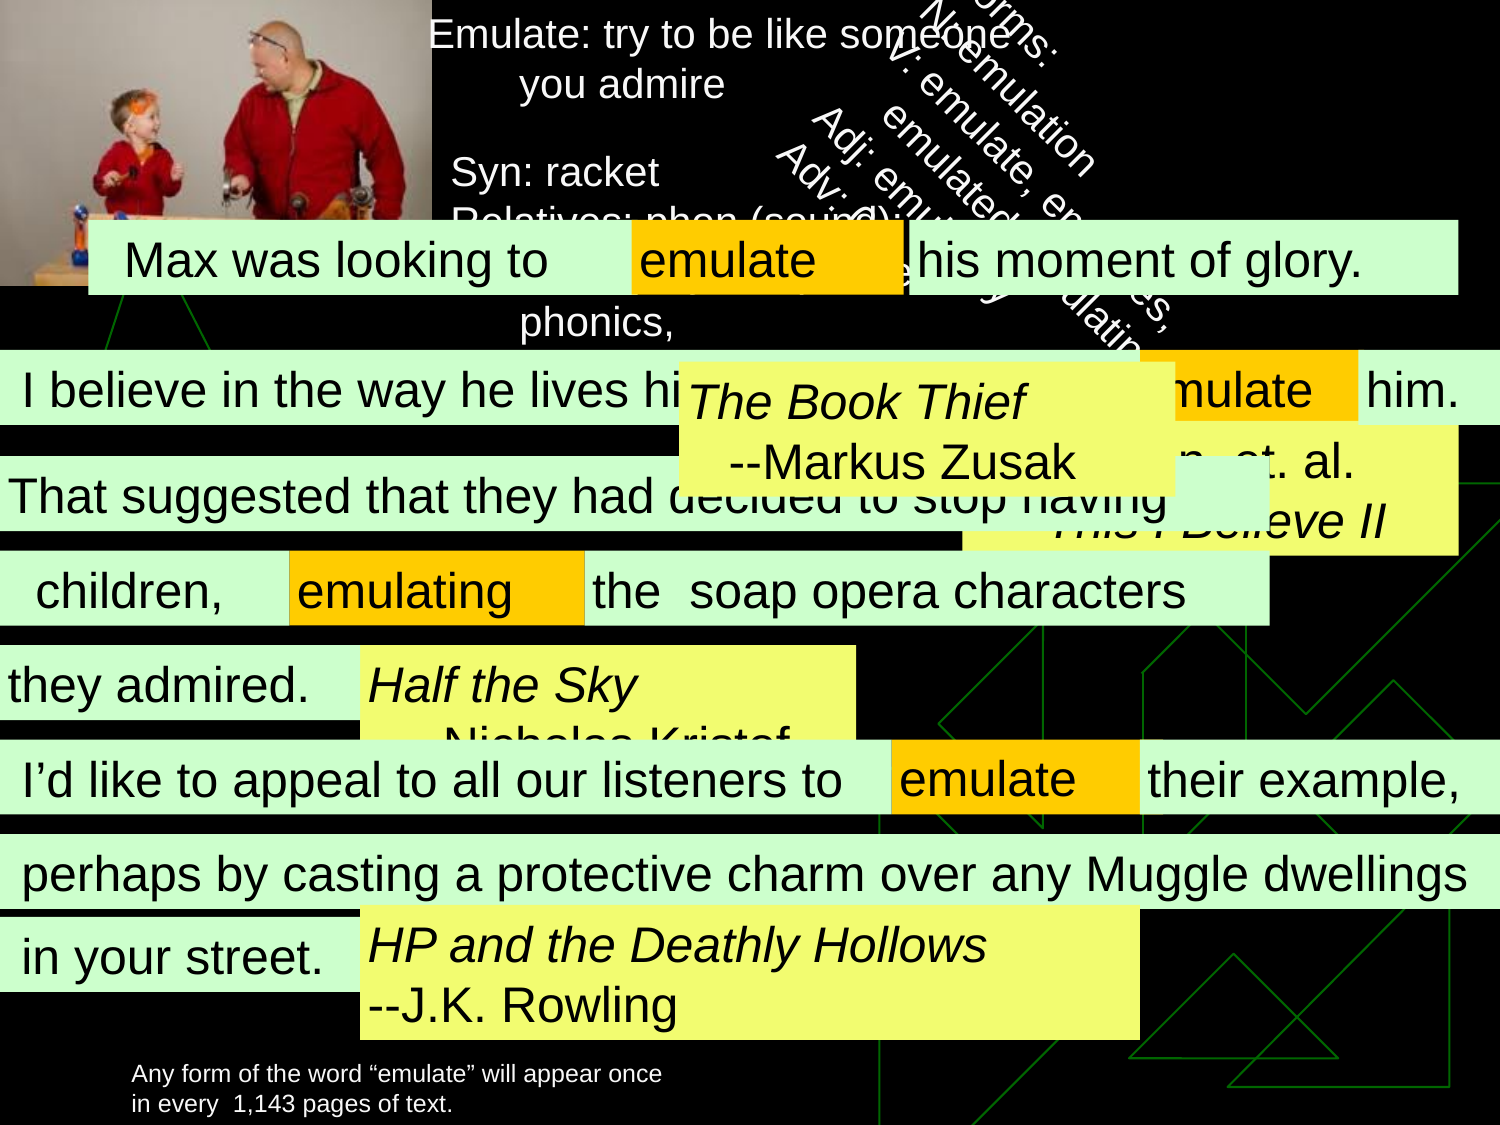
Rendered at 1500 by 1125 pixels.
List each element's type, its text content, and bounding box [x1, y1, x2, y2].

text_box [442, 0, 1231, 209]
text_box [1270, 349, 1500, 552]
text_box Any form of the word “emulate” will appear once in every 1,143 pages of text. [124, 1049, 672, 1125]
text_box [0, 349, 88, 455]
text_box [88, 219, 1459, 492]
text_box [0, 739, 1500, 1036]
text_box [0, 455, 1270, 739]
text_box Emulate: try to be like someone you admire [432, 0, 442, 115]
picture [0, 0, 432, 287]
